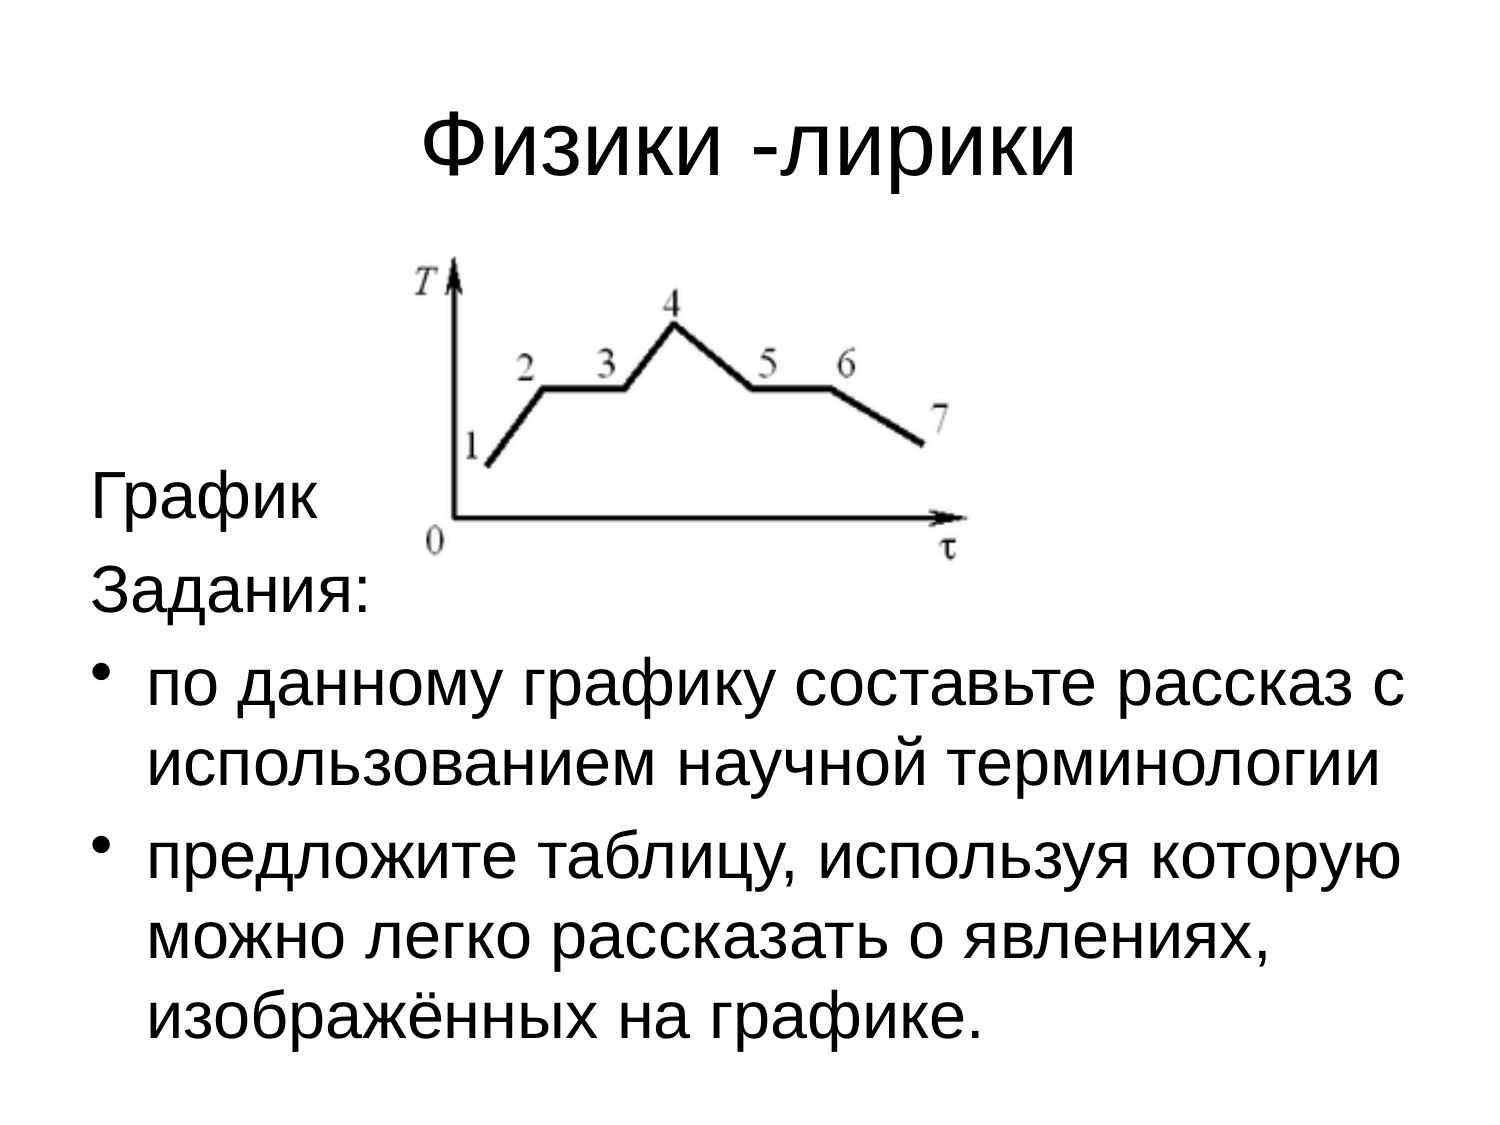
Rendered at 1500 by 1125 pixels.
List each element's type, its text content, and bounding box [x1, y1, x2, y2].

title Физики -лирики [74, 44, 1426, 233]
list График Задания: по данному графику составьте рассказ с использованием научной терминологии предложите таблицу, используя которую можно легко рассказать о явлениях, изображённых на графике. [74, 351, 1426, 1095]
picture [407, 219, 1011, 577]
